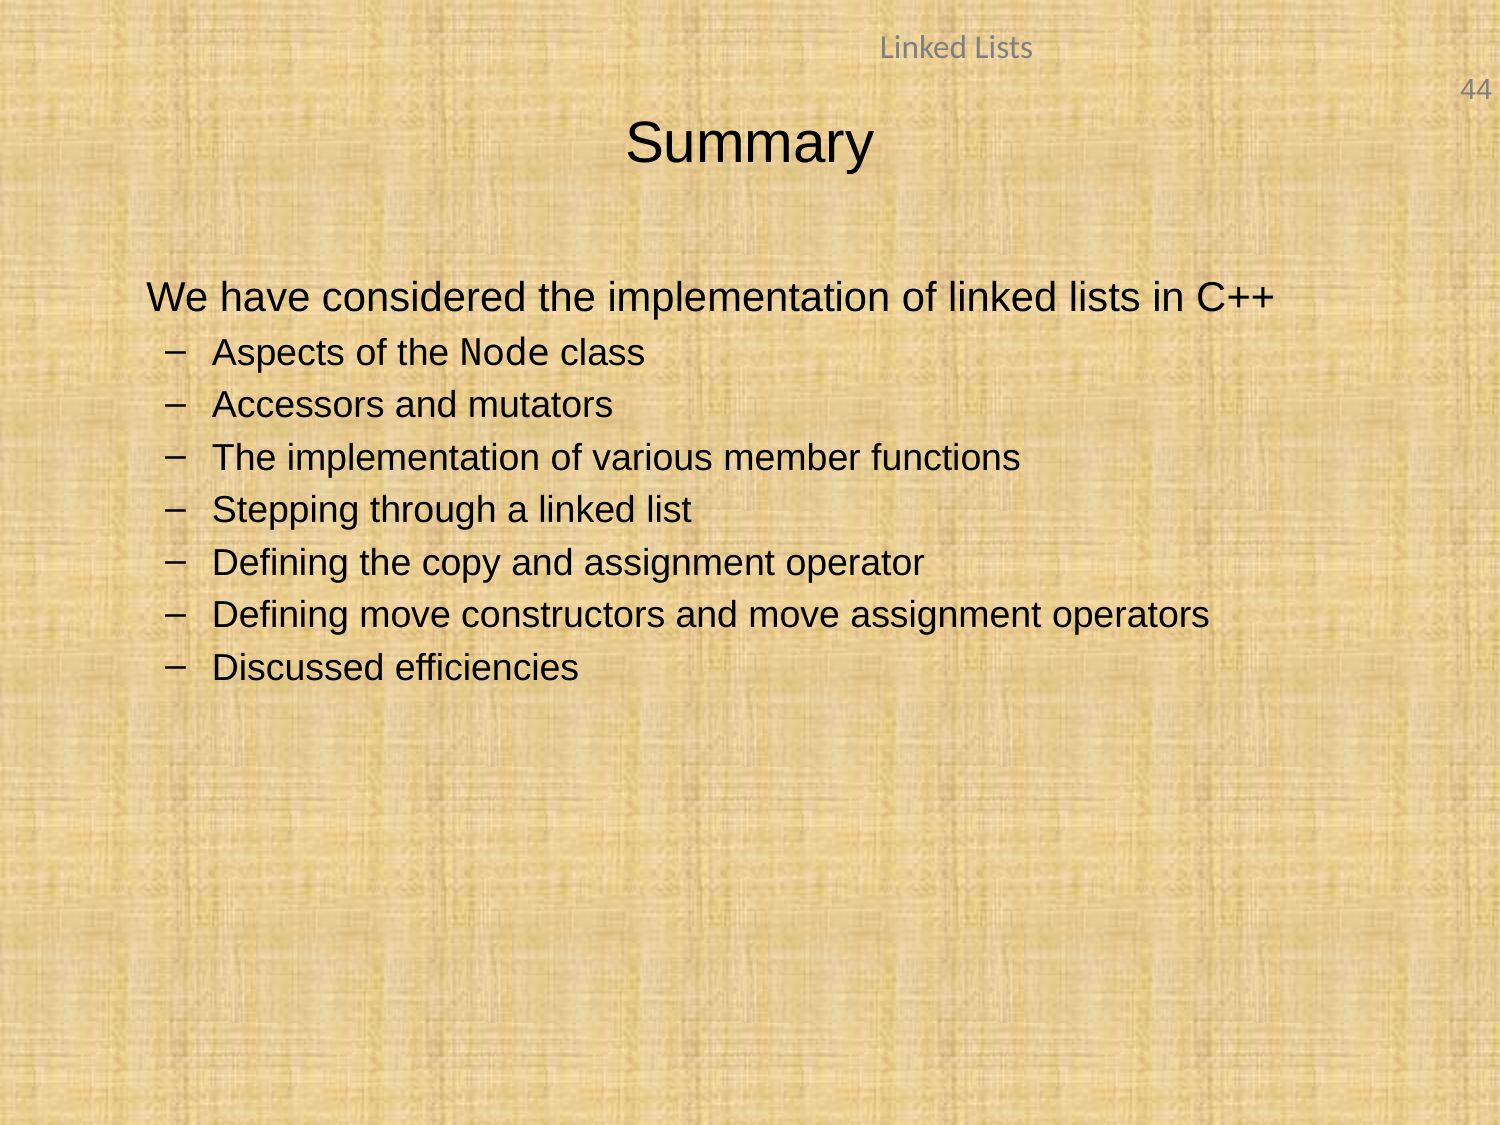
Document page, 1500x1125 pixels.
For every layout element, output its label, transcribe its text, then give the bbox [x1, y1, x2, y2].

title Summary [74, 44, 1426, 233]
list We have considered the implementation of linked lists in C++ Aspects of the Node class Accessors and mutators The implementation of various member functions Stepping through a linked list Defining the copy and assignment operator Defining move constructors and move assignment operators Discussed efficiencies [74, 262, 1426, 1006]
picture [0, 0, 1500, 1125]
